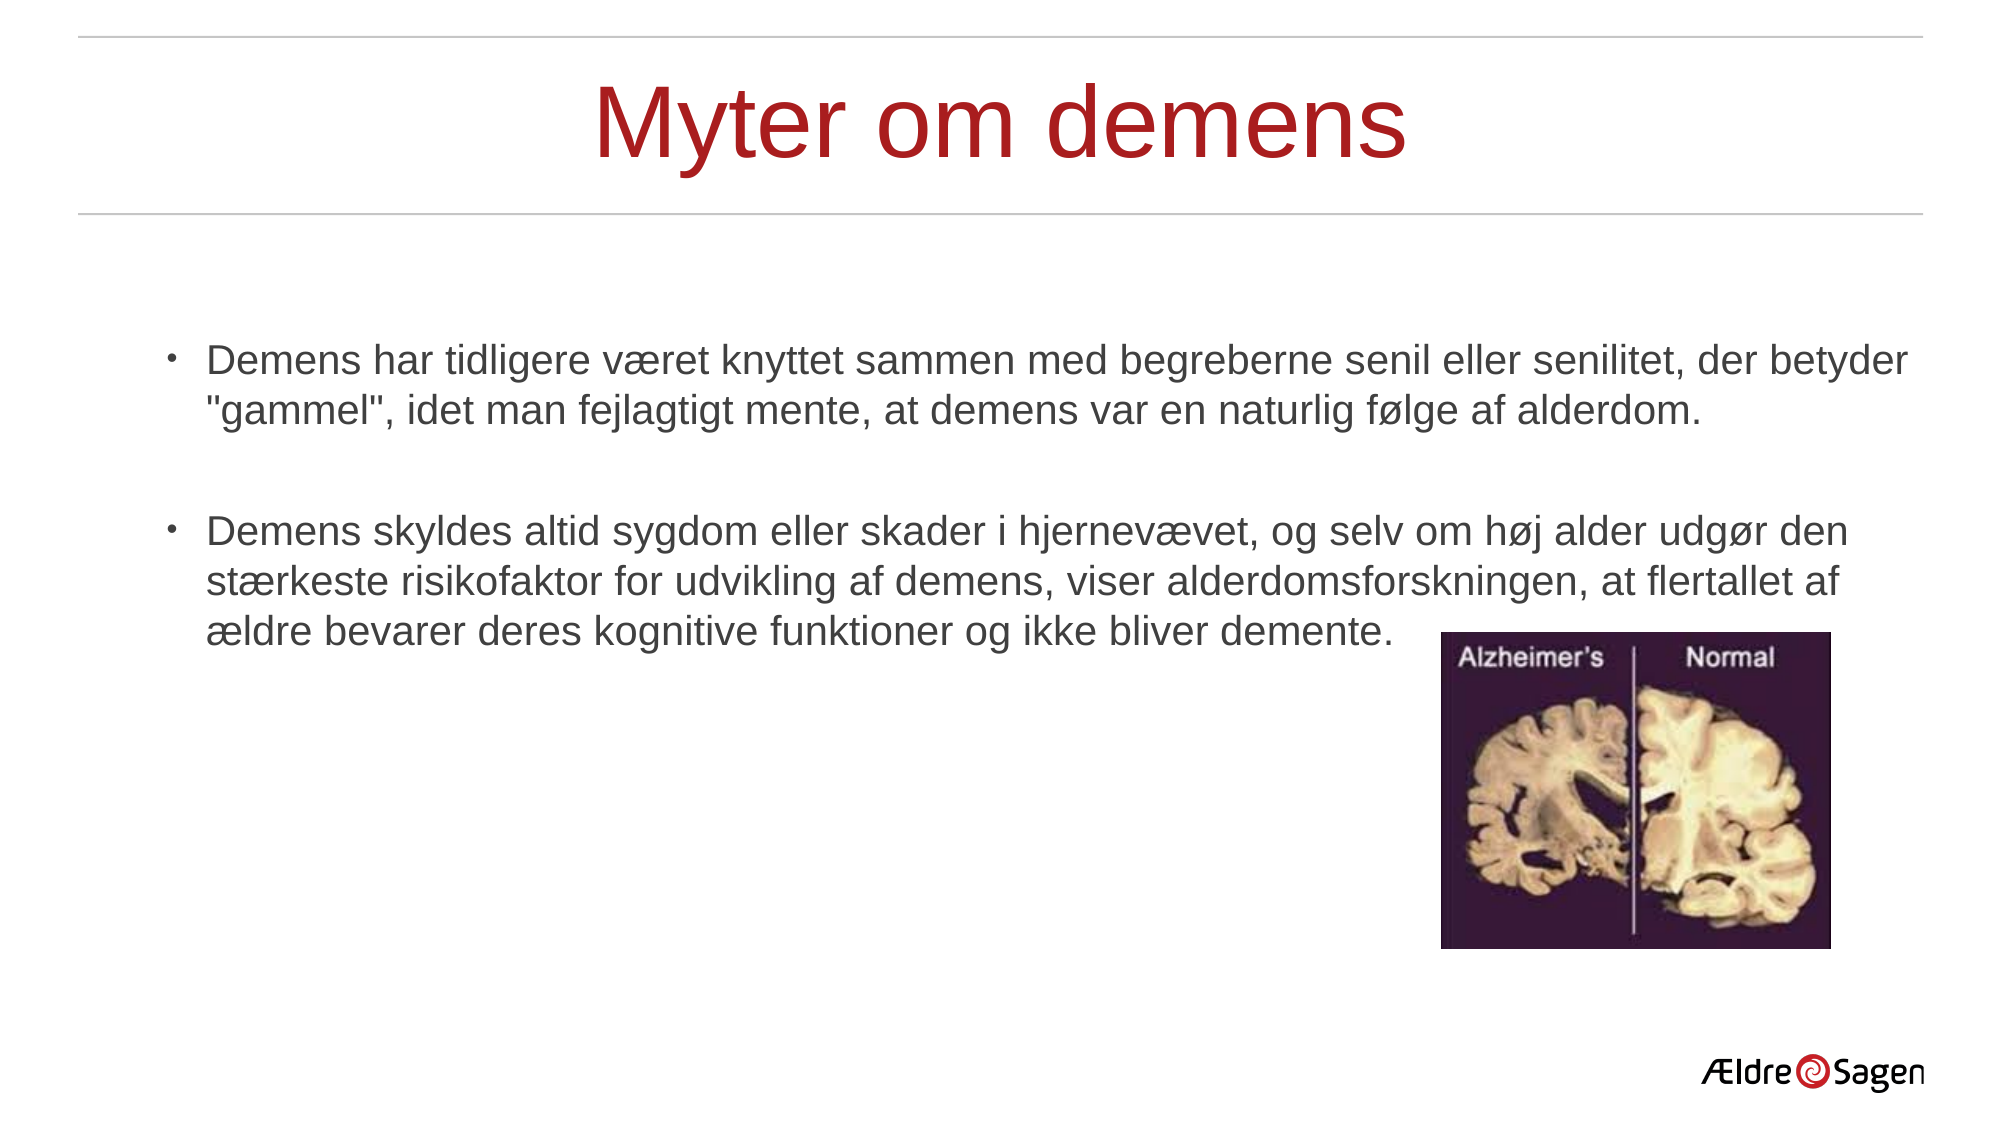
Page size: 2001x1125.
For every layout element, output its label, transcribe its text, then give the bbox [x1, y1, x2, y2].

title Myter om demens [78, 36, 1923, 198]
picture [1440, 632, 1831, 949]
list Demens har tidligere været knyttet sammen med begreberne senil eller senilitet, der betyder "gammel", idet man fejlagtigt mente, at demens var en naturlig følge af alderdom. Demens skyldes altid sygdom eller skader i hjernevævet, og selv om høj alder udgør den stærkeste risikofaktor for udvikling af demens, viser alderdomsforskningen, at flertallet af ældre bevarer deres kognitive funktioner og ikke bliver demente. [166, 248, 1924, 1022]
